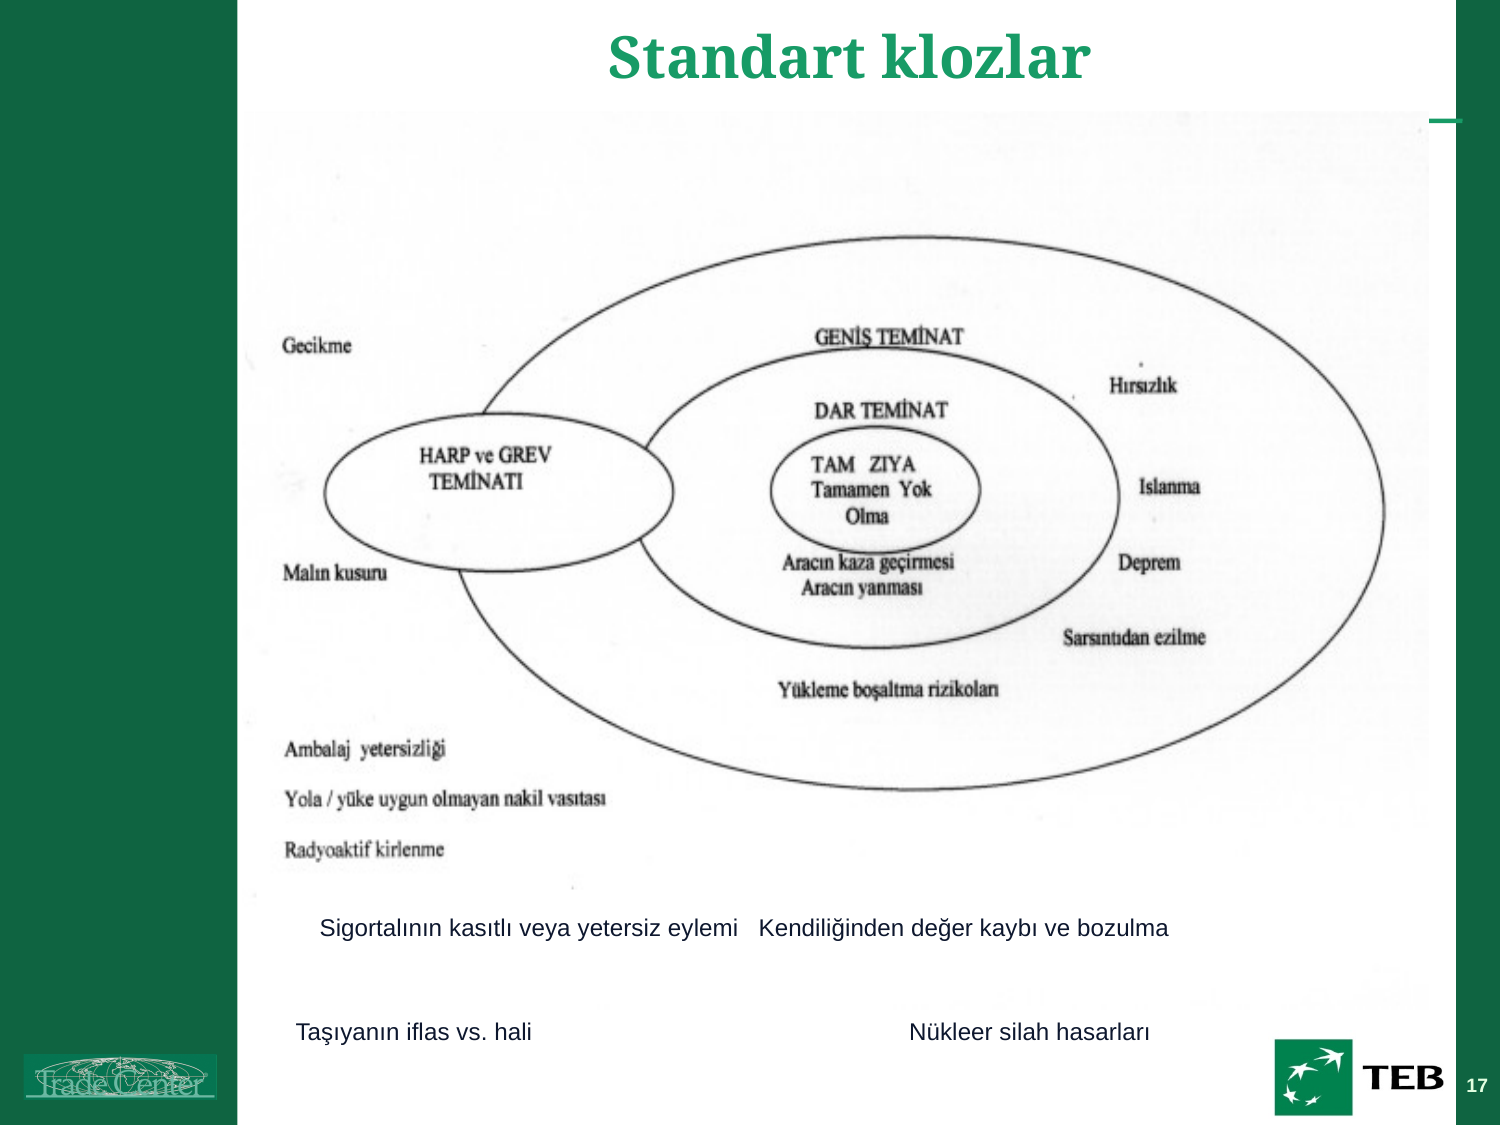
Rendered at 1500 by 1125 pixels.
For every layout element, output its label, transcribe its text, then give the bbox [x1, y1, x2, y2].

text_box Sigortalının kasıtlı veya yetersiz eylemi Kendiliğinden değer kaybı ve bozulma Taşıyanın iflas vs. hali Nükleer silah hasarları [280, 1018, 1422, 1076]
picture [1268, 1030, 1450, 1125]
title Standart klozlar [274, 14, 1426, 105]
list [242, 111, 1429, 1010]
